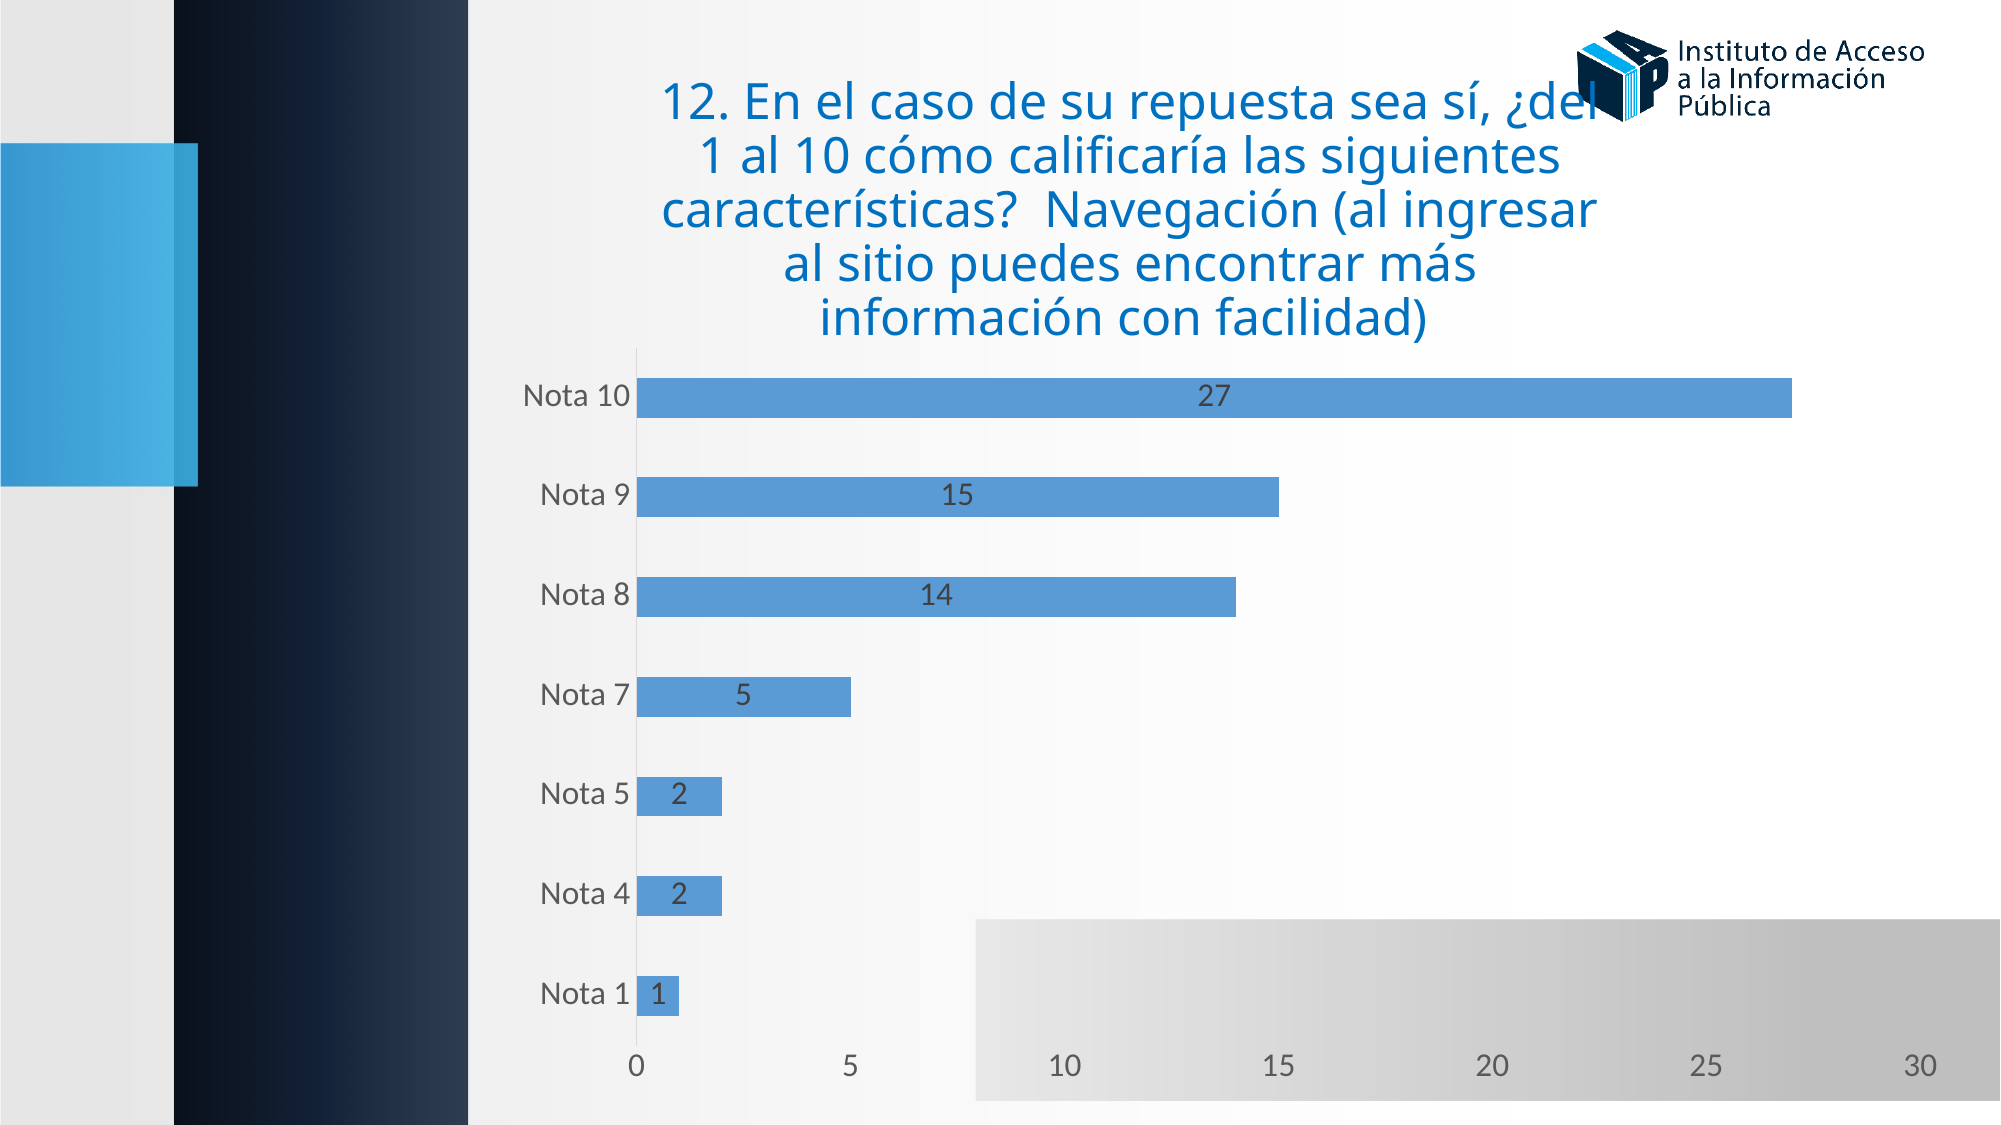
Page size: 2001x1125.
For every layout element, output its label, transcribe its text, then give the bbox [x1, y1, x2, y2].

title 12. En el caso de su repuesta sea sí, ¿del 1 al 10 cómo calificaría las siguientes características? Navegación (al ingresar al sitio puedes encontrar más información con facilidad) [624, 118, 1636, 304]
picture [0, 0, 2000, 1125]
chart [493, 332, 1968, 1100]
